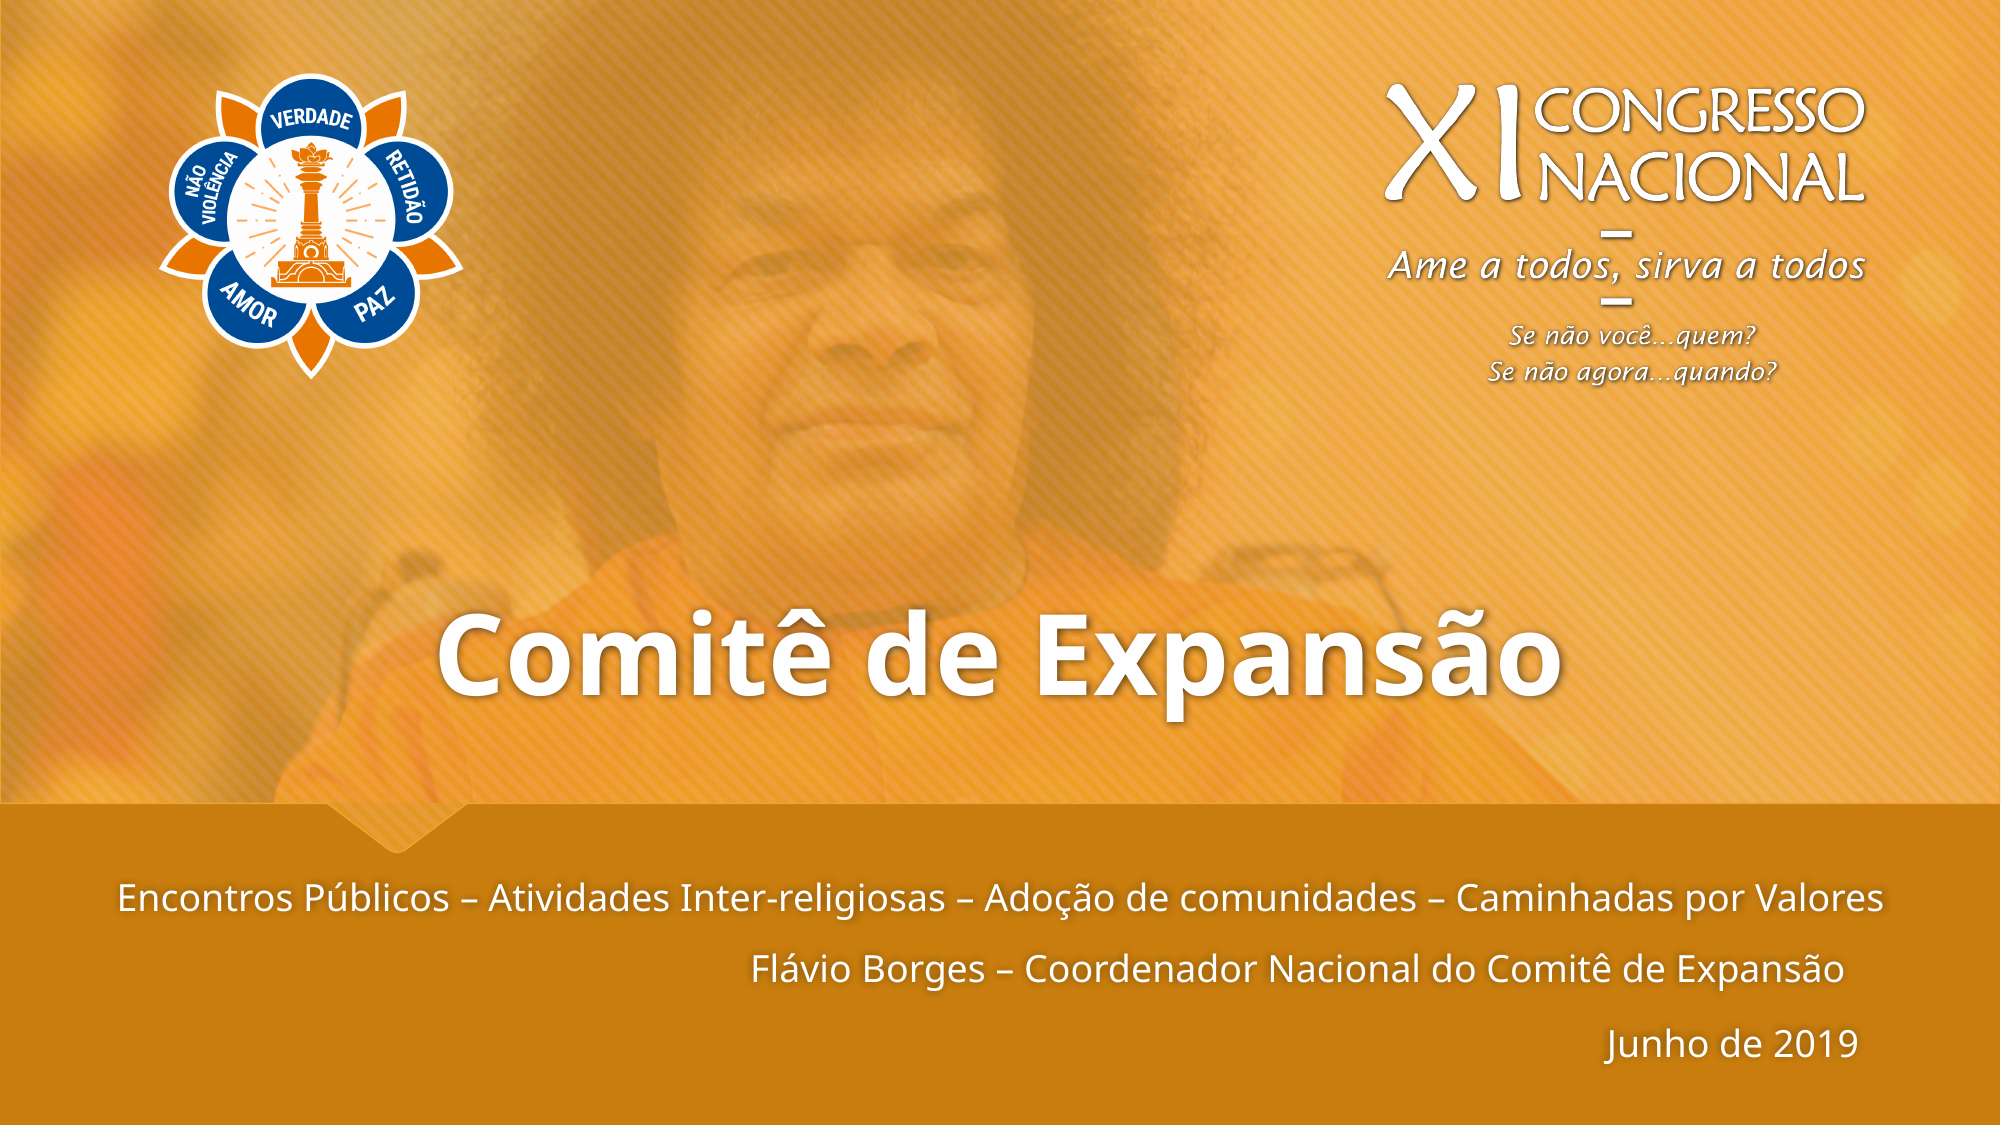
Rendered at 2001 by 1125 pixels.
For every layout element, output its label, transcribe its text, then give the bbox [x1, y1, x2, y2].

text_box Flávio Borges – Coordenador Nacional do Comitê de Expansão [692, 937, 1904, 1009]
text_box Junho de 2019 [1582, 1012, 1884, 1084]
picture [132, 41, 490, 237]
title Comitê de Expansão [132, 237, 1868, 726]
subtitle Encontros Públicos – Atividades Inter-religiosas – Adoção de comunidades – Caminhadas por Valores [73, 866, 1929, 938]
picture [1329, 23, 1934, 432]
